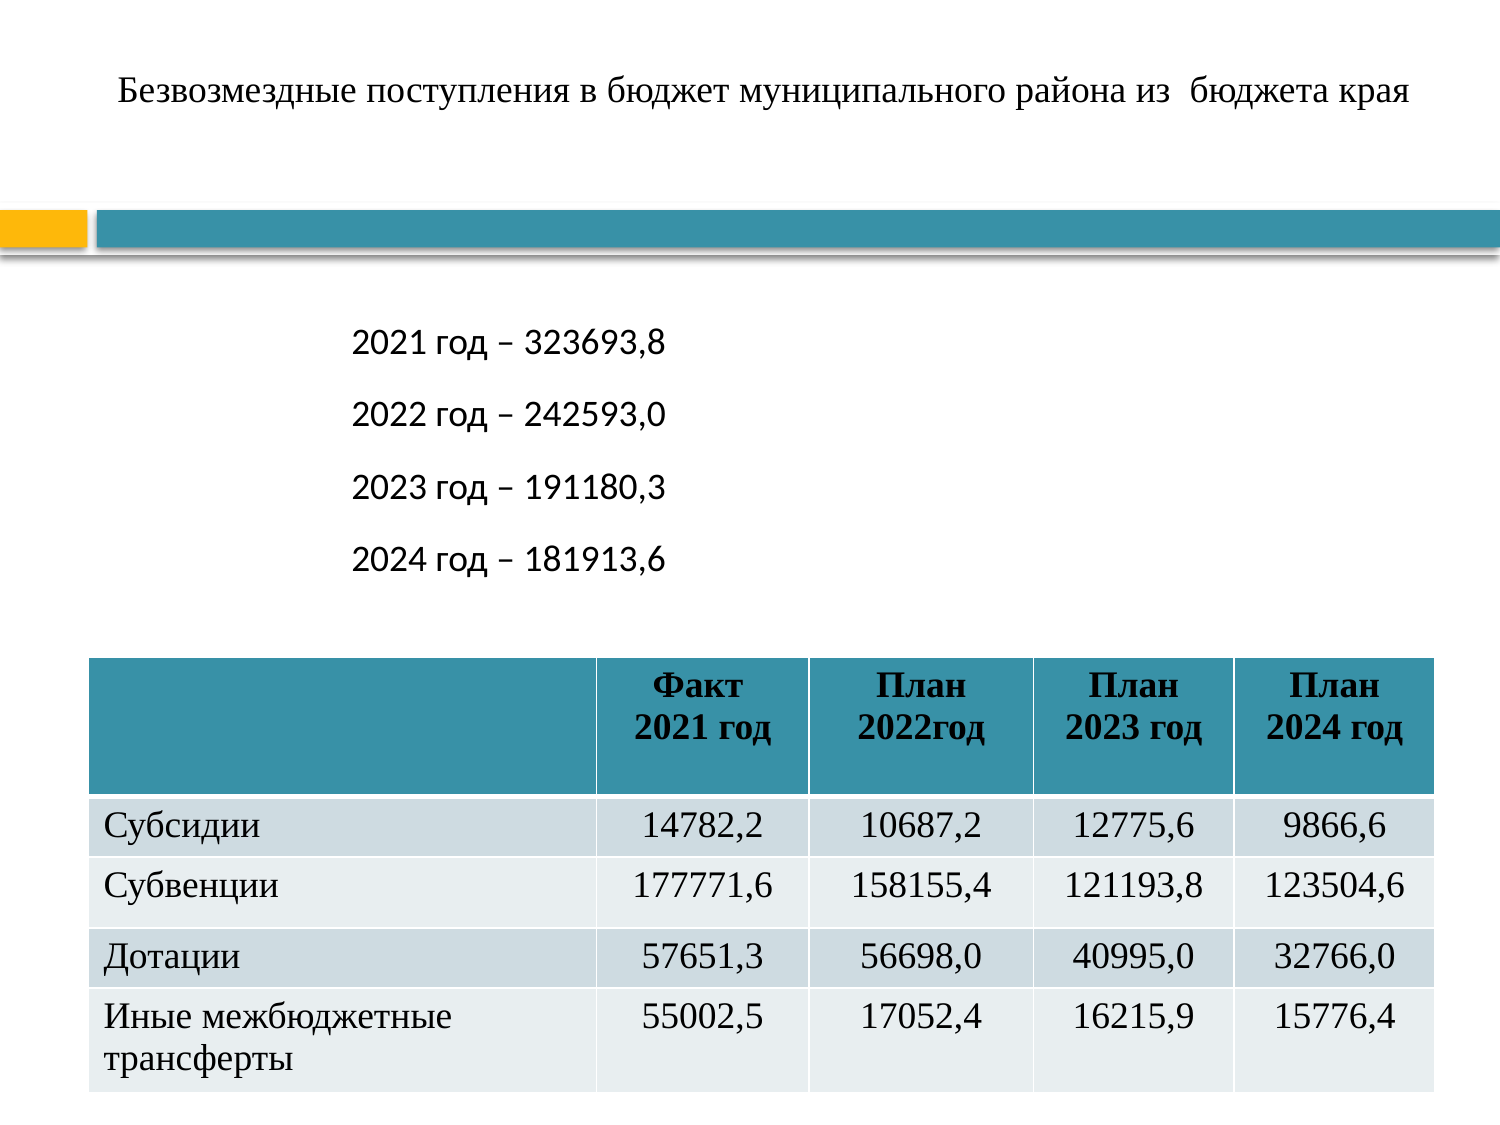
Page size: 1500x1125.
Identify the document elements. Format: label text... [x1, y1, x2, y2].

table_cell 177771,6 [597, 858, 808, 927]
table_cell 40995,0 [1034, 929, 1233, 987]
table_cell Субвенции [89, 858, 596, 927]
table_cell Субсидии [89, 799, 596, 856]
table_header План 2022год [810, 660, 1033, 794]
text_box 2021 год – 323693,8 2022 год – 242593,0 2023 год – 191180,3 2024 год – 181913,6 [336, 302, 1087, 660]
table_cell 55002,5 [597, 989, 808, 1092]
table_cell 121193,8 [1034, 858, 1233, 927]
table_cell 14782,2 [597, 799, 808, 856]
table_cell 158155,4 [810, 858, 1033, 927]
table_cell 32766,0 [1235, 929, 1434, 987]
table_cell 57651,3 [597, 929, 808, 987]
table_cell Иные межбюджетные трансферты [89, 989, 596, 1092]
table_cell 12775,6 [1034, 799, 1233, 856]
table_cell 16215,9 [1034, 989, 1233, 1092]
table_cell 56698,0 [810, 929, 1033, 987]
table_cell 10687,2 [810, 799, 1033, 856]
table_header [89, 658, 596, 794]
table_cell Дотации [89, 929, 596, 987]
table_cell 9866,6 [1235, 799, 1434, 856]
title Безвозмездные поступления в бюджет муниципального района из бюджета края [99, 37, 1438, 138]
table_cell 17052,4 [810, 989, 1033, 1092]
table_header Факт 2021 год [597, 660, 808, 794]
table_header План 2023 год [1034, 658, 1233, 794]
table_cell 123504,6 [1235, 858, 1434, 927]
table_header План 2024 год [1235, 658, 1434, 794]
table_cell 15776,4 [1235, 989, 1434, 1092]
